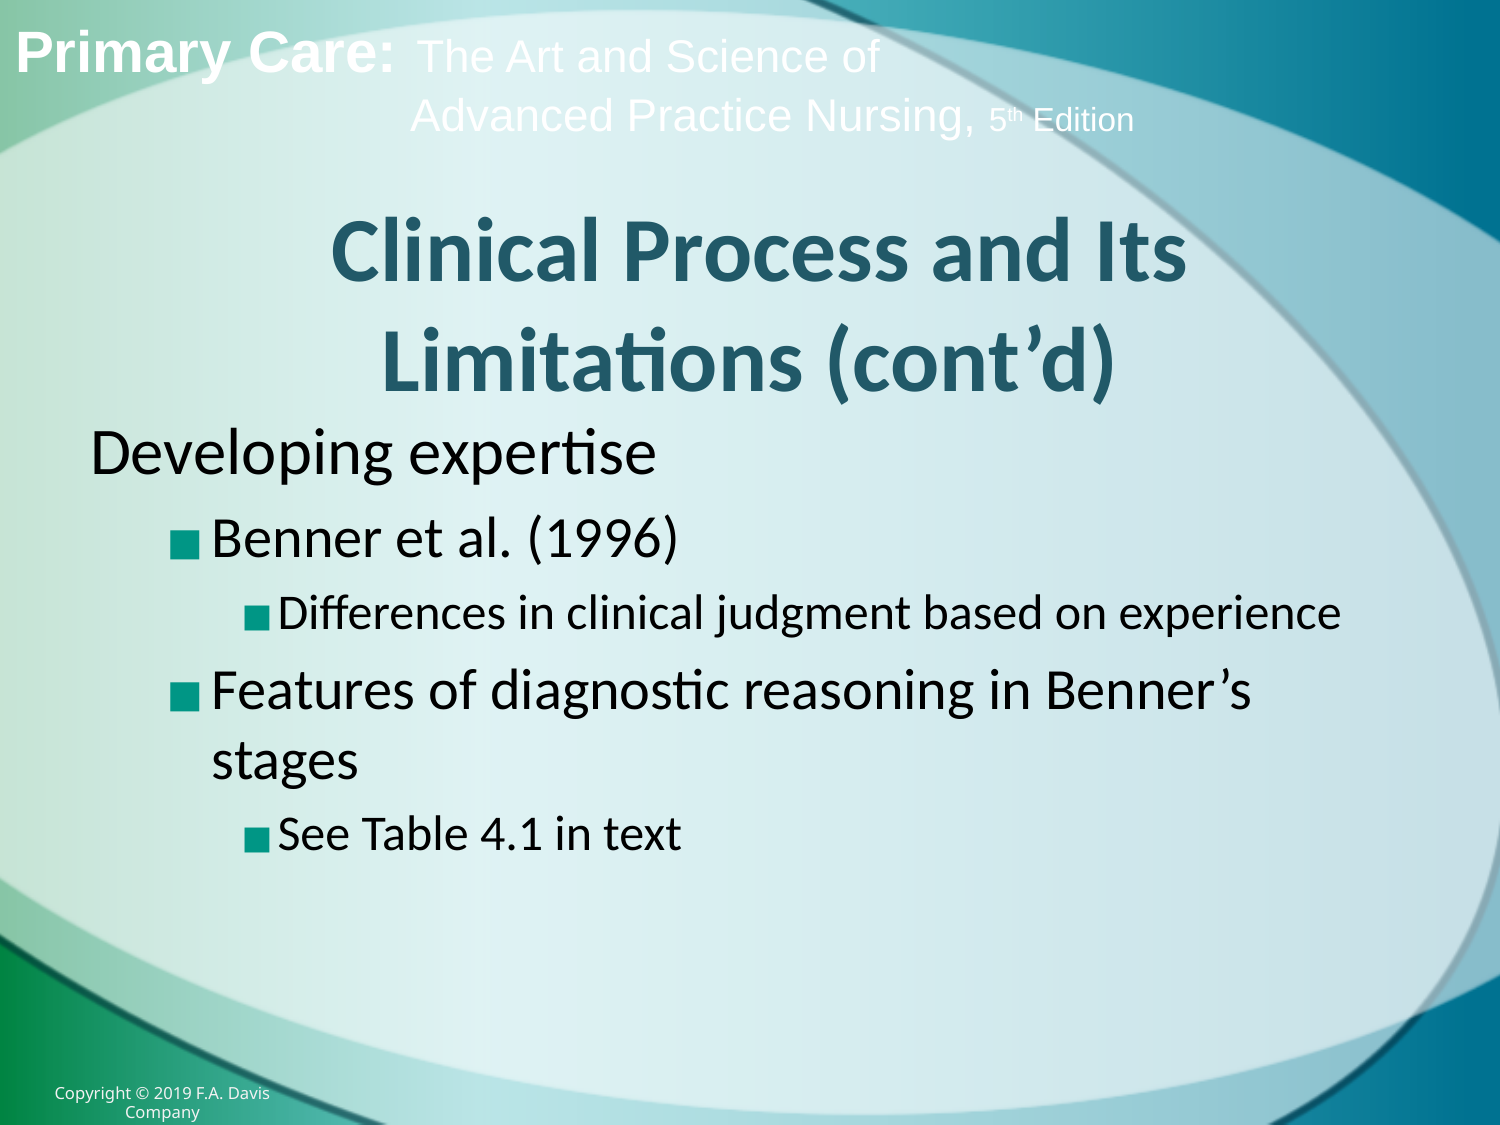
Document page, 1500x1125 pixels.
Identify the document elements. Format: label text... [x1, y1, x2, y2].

title Clinical Process and Its Limitations (cont’d) [75, 212, 1425, 388]
picture [0, 0, 1500, 1125]
list Developing expertise Benner et al. (1996) Differences in clinical judgment based on experience Features of diagnostic reasoning in Benner’s stages See Table 4.1 in text [75, 399, 1425, 1005]
